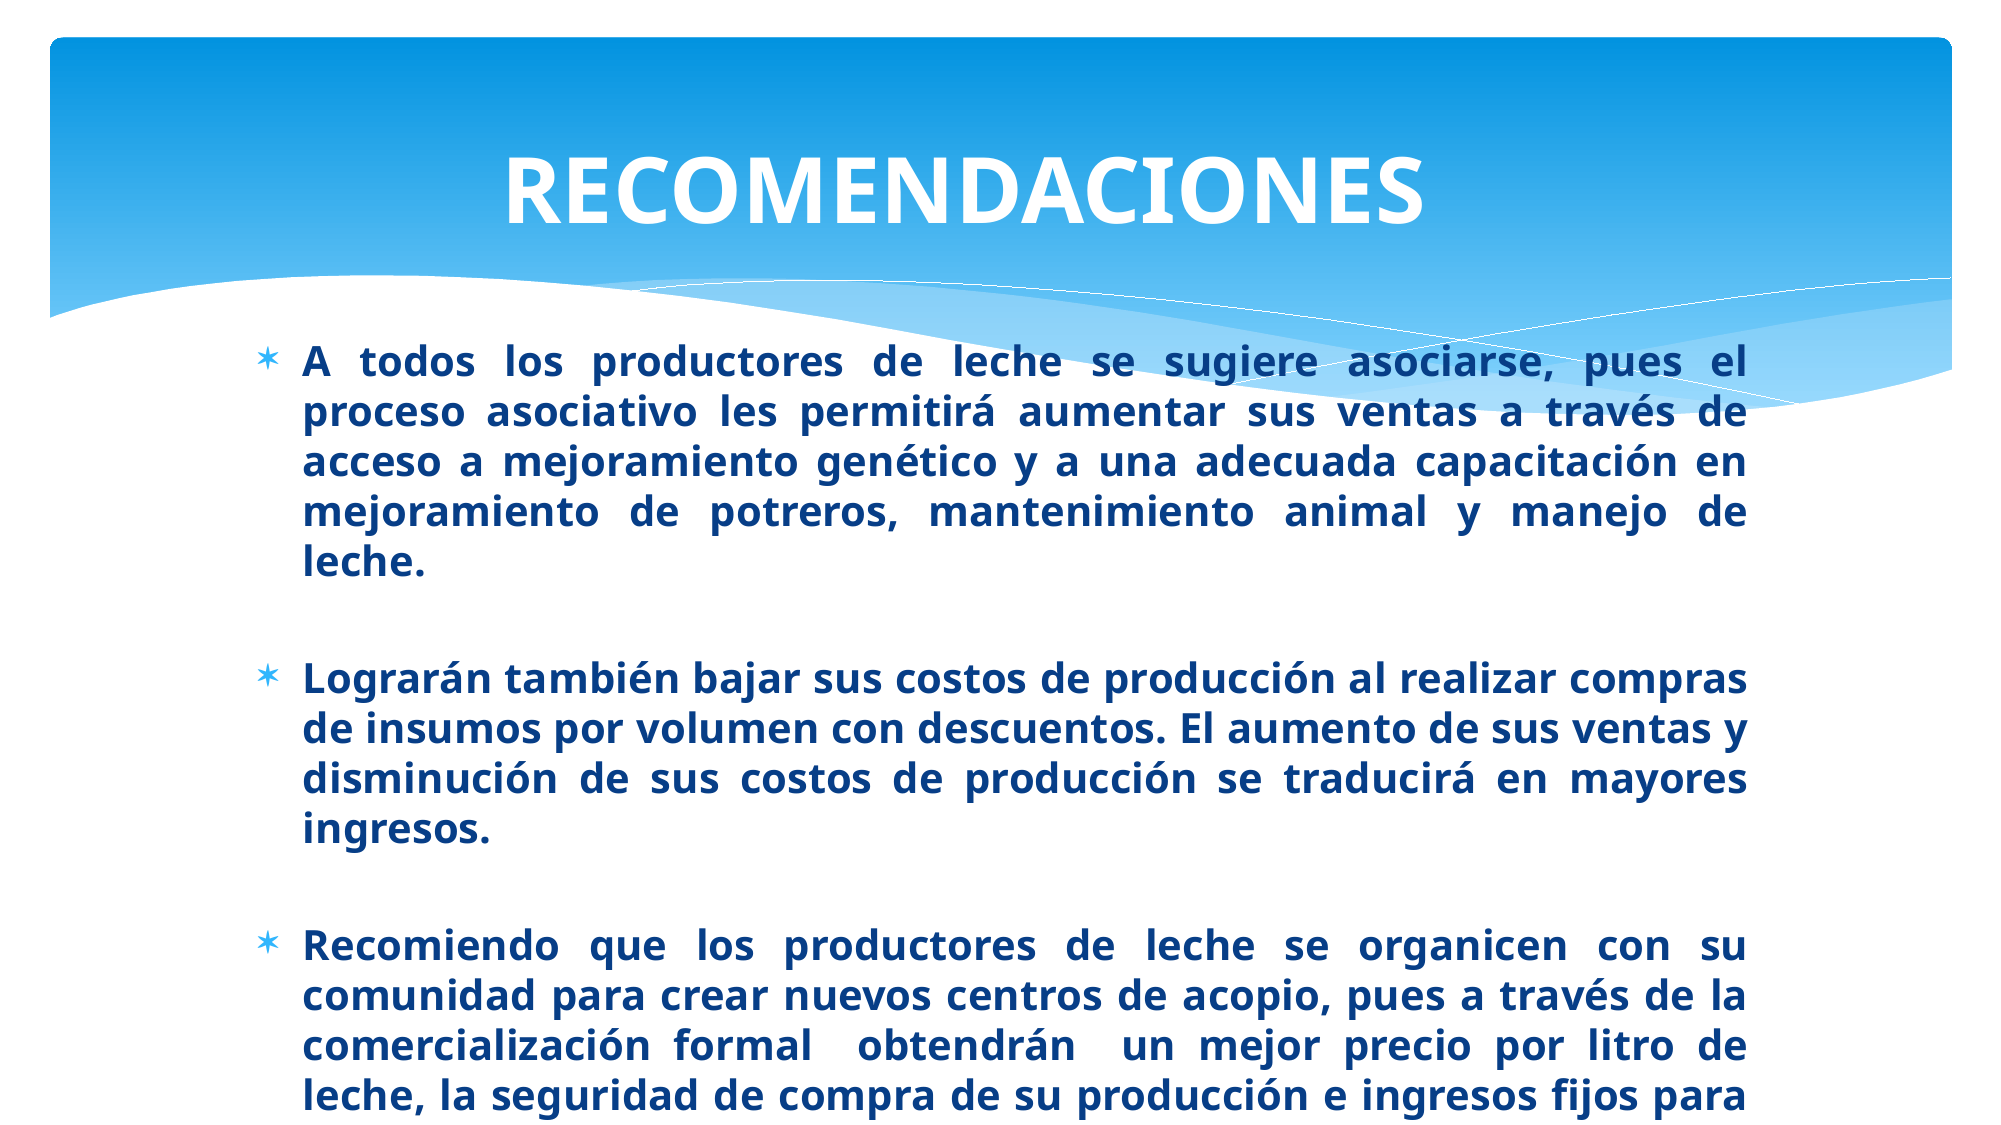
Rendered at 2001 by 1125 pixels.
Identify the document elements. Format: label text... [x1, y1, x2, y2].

title RECOMENDACIONES [259, 78, 1670, 296]
list A todos los productores de leche se sugiere asociarse, pues el proceso asociativo les permitirá aumentar sus ventas a través de acceso a mejoramiento genético y a una adecuada capacitación en mejoramiento de potreros, mantenimiento animal y manejo de leche. Lograrán también bajar sus costos de producción al realizar compras de insumos por volumen con descuentos. El aumento de sus ventas y disminución de sus costos de producción se traducirá en mayores ingresos. Recomiendo que los productores de leche se organicen con su comunidad para crear nuevos centros de acopio, pues a través de la comercialización formal obtendrán un mejor precio por litro de leche, la seguridad de compra de su producción e ingresos fijos para sus familias. [242, 327, 1765, 1029]
